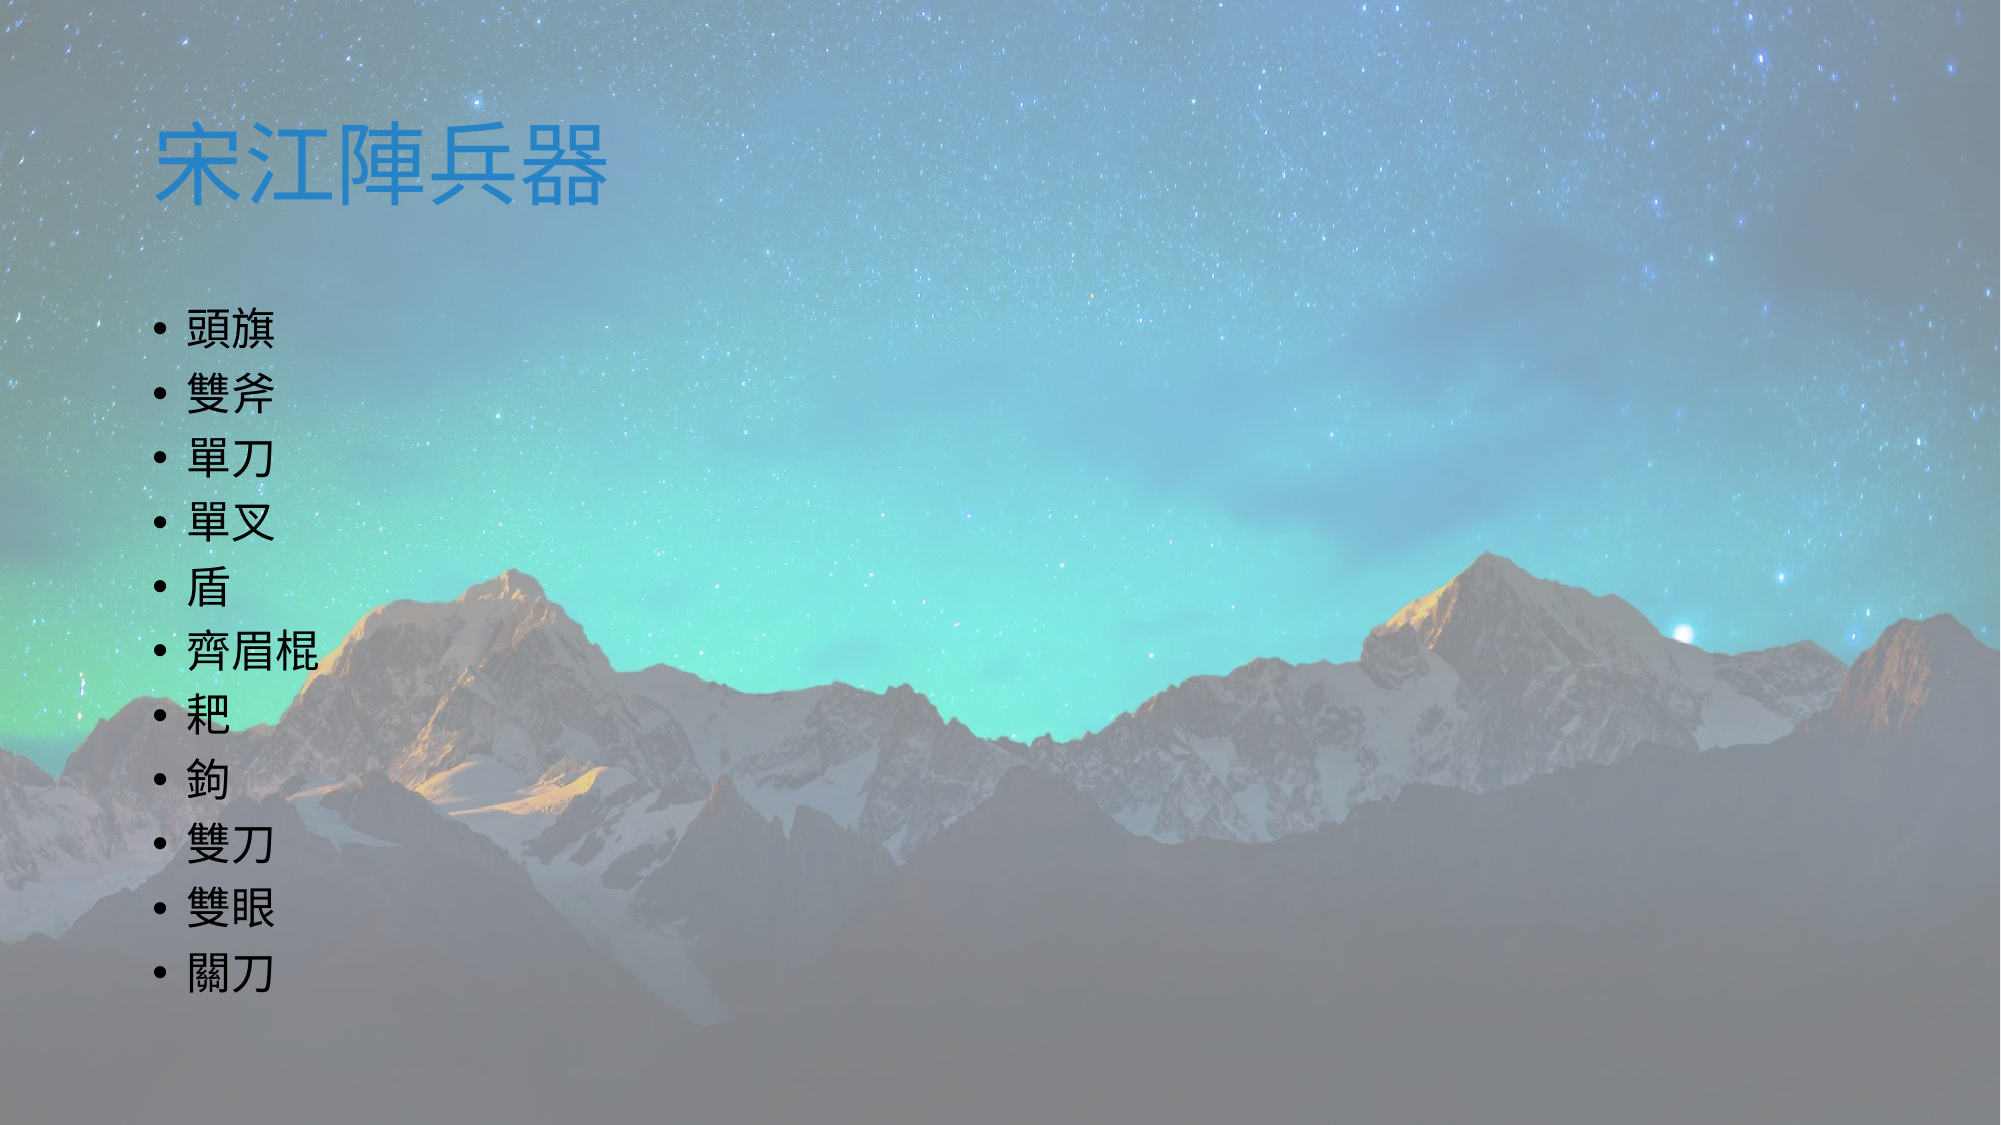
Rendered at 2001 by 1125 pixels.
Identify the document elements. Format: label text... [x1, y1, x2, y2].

title 宋江陣兵器 [137, 59, 1863, 278]
list 頭旗 雙斧 單刀 單叉 盾 齊眉棍 耙 鉤 雙刀 雙眼 關刀 [137, 299, 1863, 1014]
